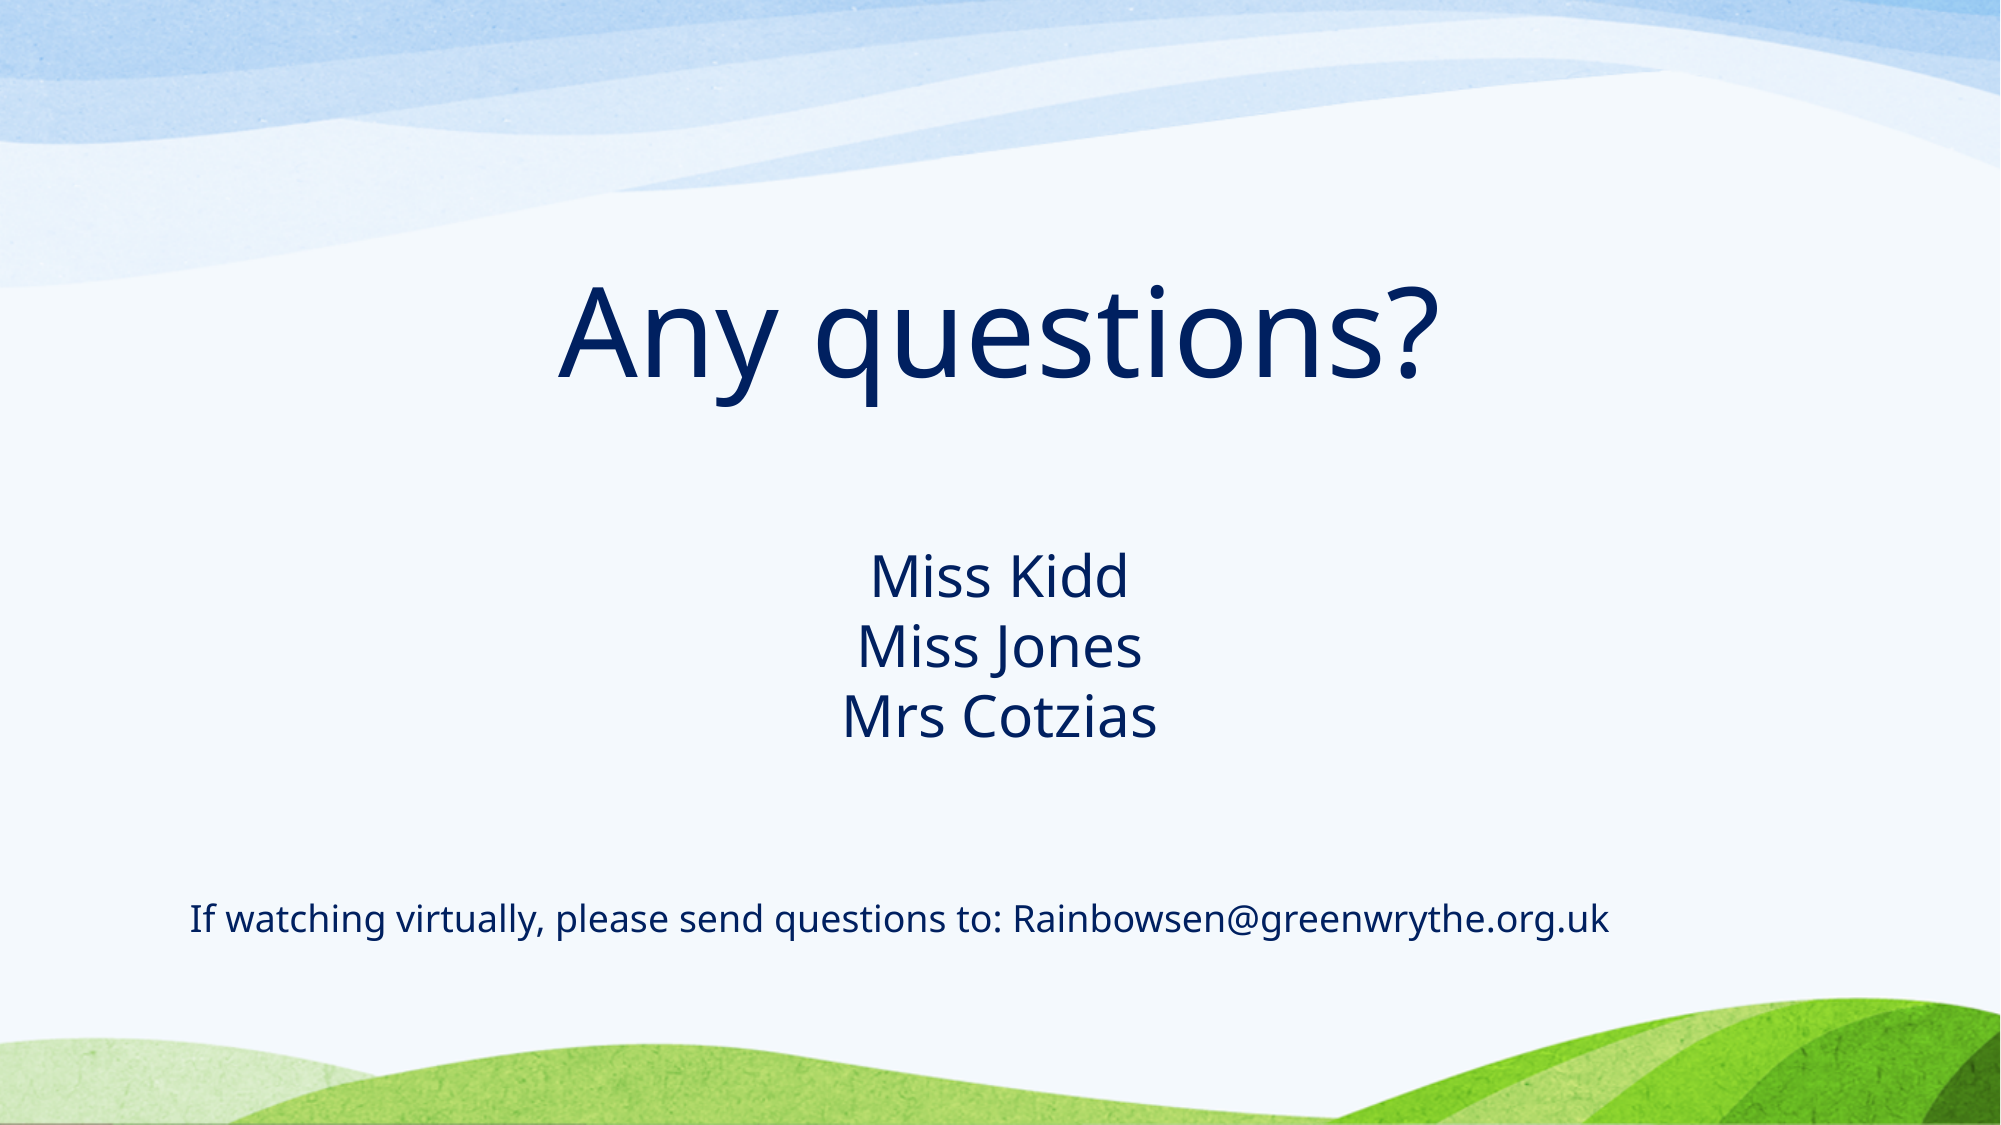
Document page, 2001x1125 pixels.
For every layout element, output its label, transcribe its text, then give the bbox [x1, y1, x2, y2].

text_box Any questions? [174, 261, 1825, 461]
picture [0, 0, 2001, 1125]
text_box Miss Kidd Miss Jones Mrs Cotzias [42, 461, 1958, 857]
text_box If watching virtually, please send questions to: Rainbowsen@greenwrythe.org.uk [174, 887, 1825, 948]
